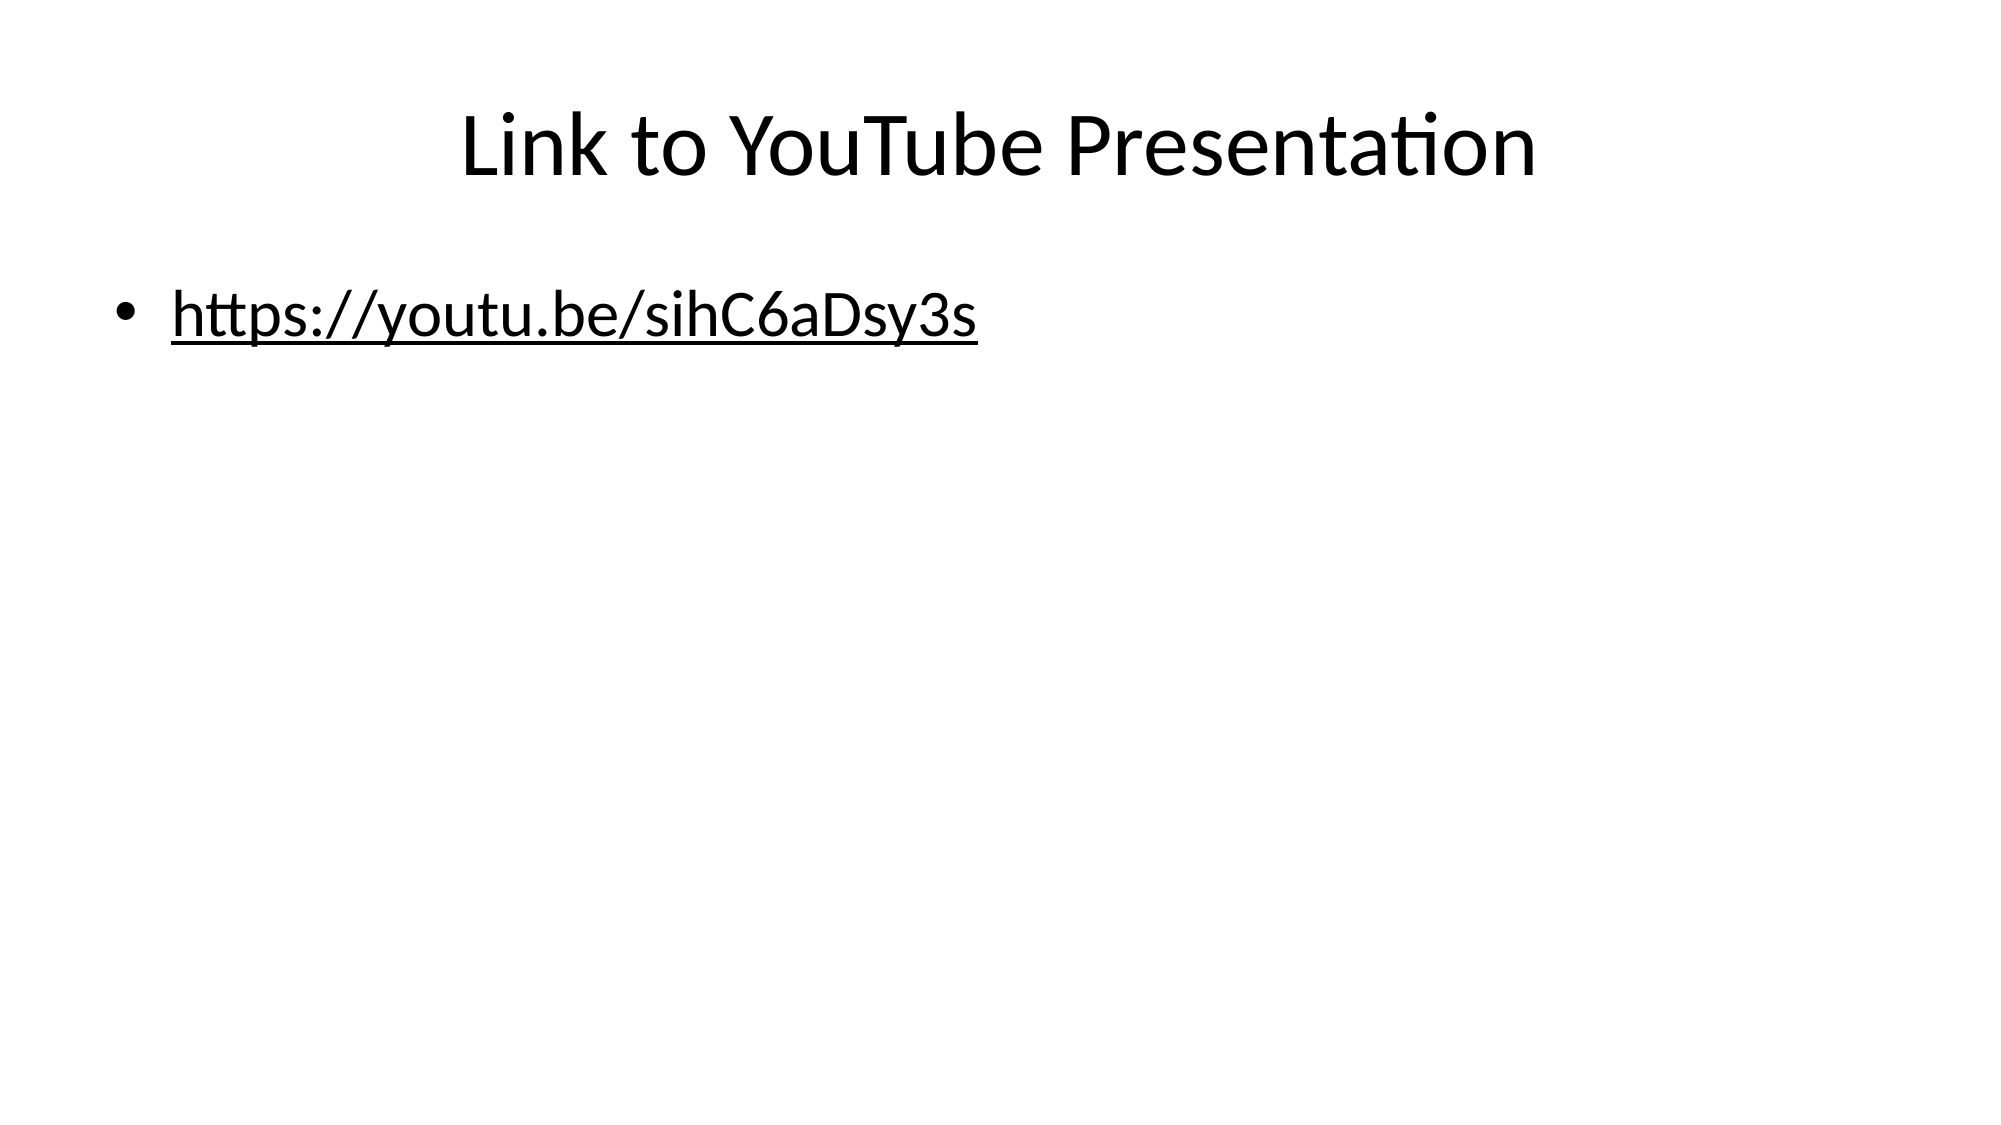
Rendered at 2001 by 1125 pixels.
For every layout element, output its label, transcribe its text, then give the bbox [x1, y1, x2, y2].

title Link to YouTube Presentation [99, 45, 1900, 233]
list https://youtu.be/sihC6aDsy3s [99, 262, 1900, 1005]
